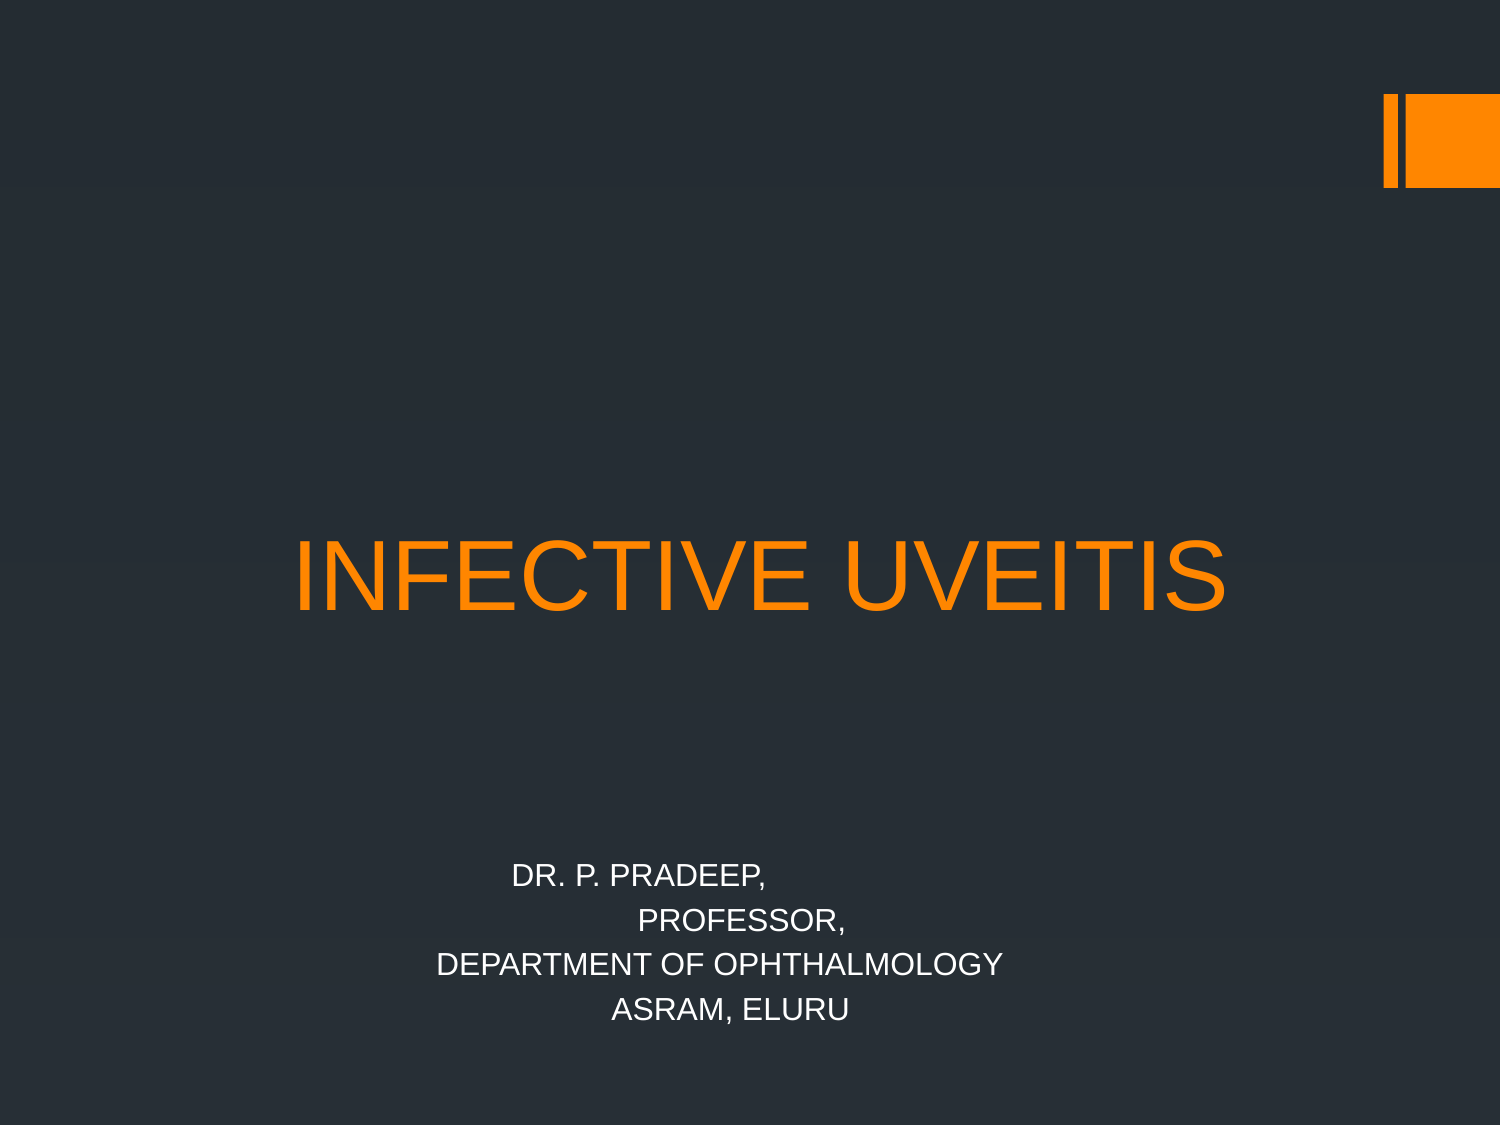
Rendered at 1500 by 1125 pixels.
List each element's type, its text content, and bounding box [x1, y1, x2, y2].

title INFECTIVE UVEITIS [174, 212, 1375, 639]
subtitle DR. P. PRADEEP, PROFESSOR, DEPARTMENT OF OPHTHALMOLOGY ASRAM, ELURU [150, 847, 1350, 1036]
